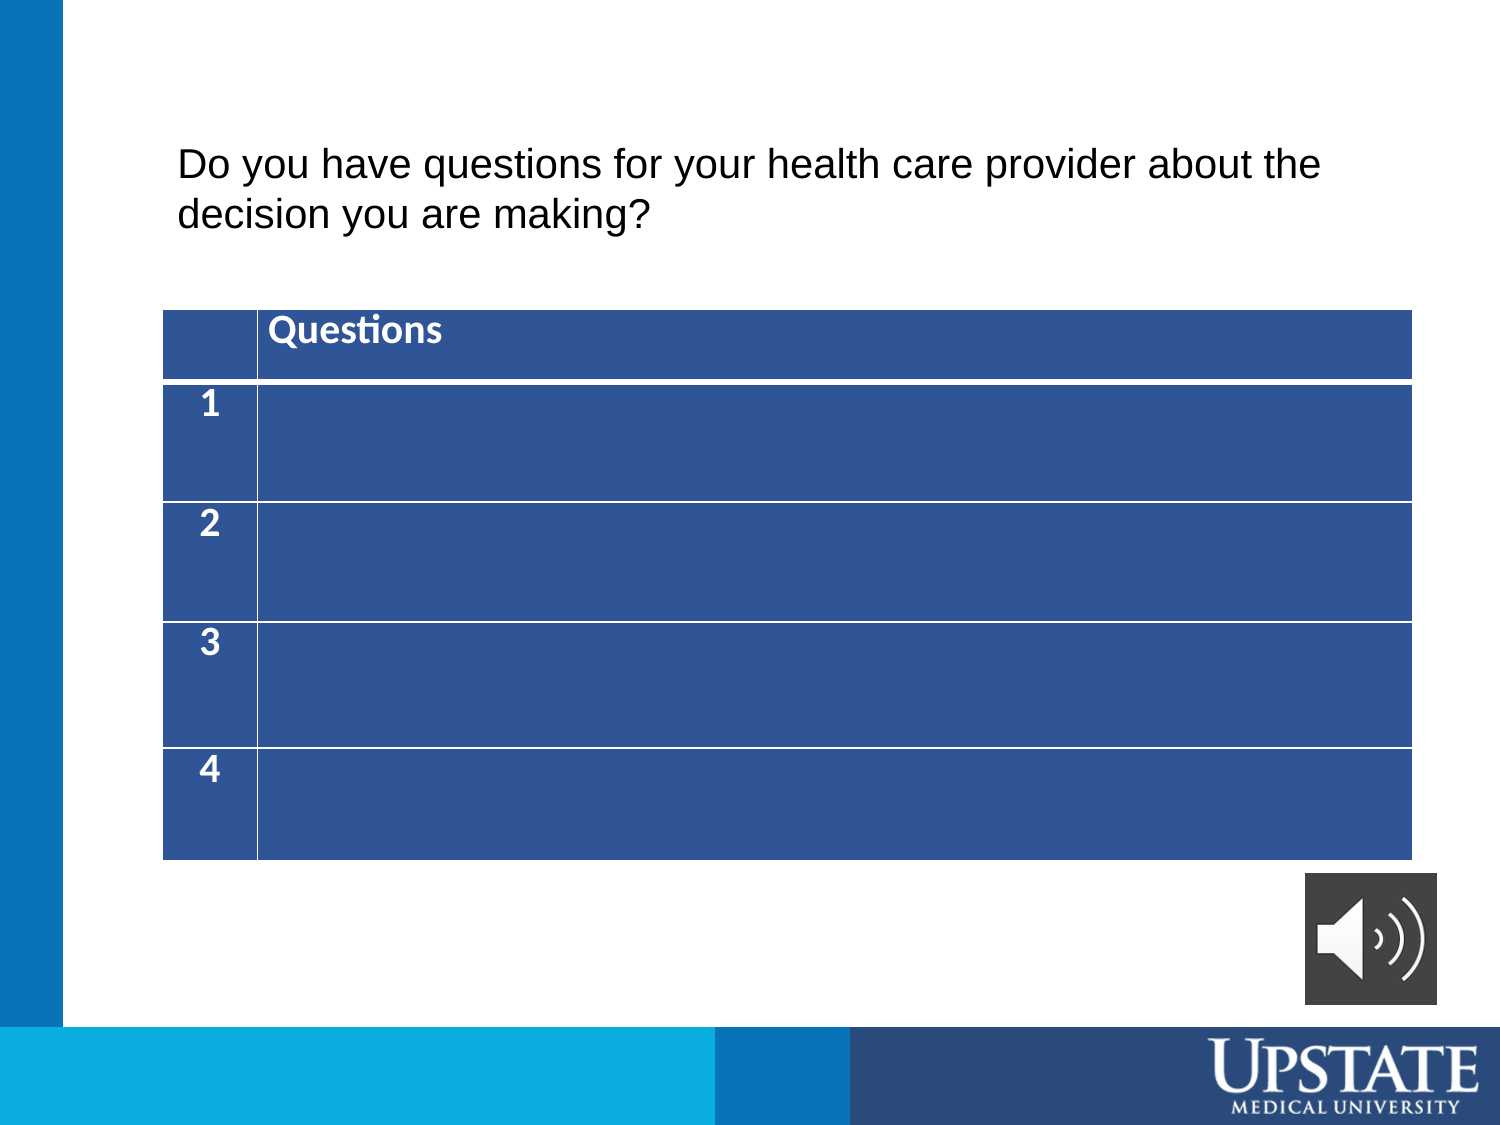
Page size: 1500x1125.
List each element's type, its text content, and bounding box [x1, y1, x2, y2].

table_header Questions [258, 310, 1412, 379]
table_cell 1 [163, 385, 257, 501]
table_cell [258, 385, 1412, 501]
picture [0, 0, 63, 1026]
text_box Do you have questions for your health care provider about the decision you are making? [162, 129, 1452, 368]
table_header [163, 310, 257, 379]
table_cell [258, 503, 1412, 621]
table_cell [258, 623, 1412, 747]
table_cell [258, 749, 1412, 860]
picture [716, 1027, 1500, 1125]
table_cell 2 [163, 503, 257, 621]
table_cell 3 [163, 623, 257, 747]
picture [1304, 872, 1438, 1006]
table_cell 4 [163, 749, 257, 860]
